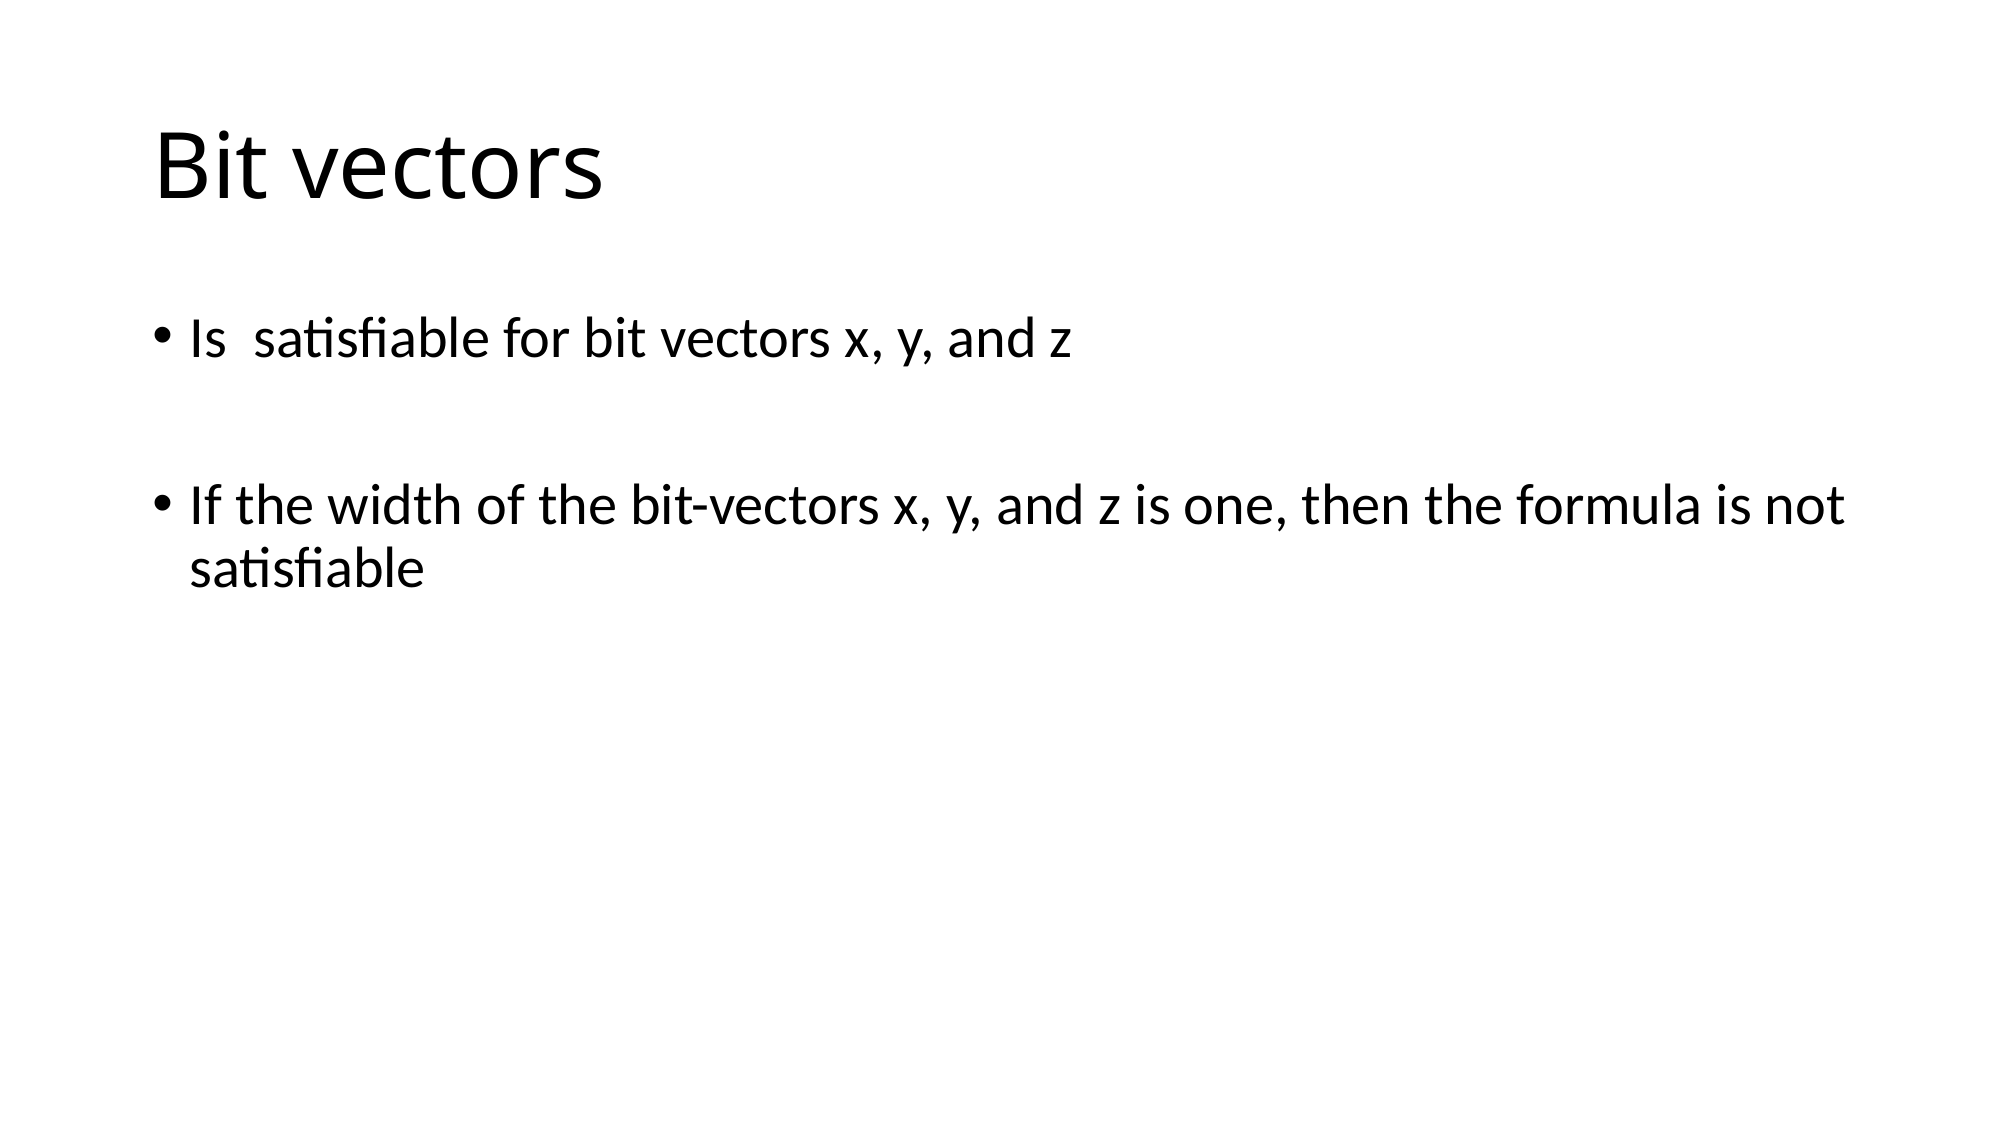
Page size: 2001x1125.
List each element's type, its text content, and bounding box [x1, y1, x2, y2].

title Bit vectors [137, 59, 1863, 278]
